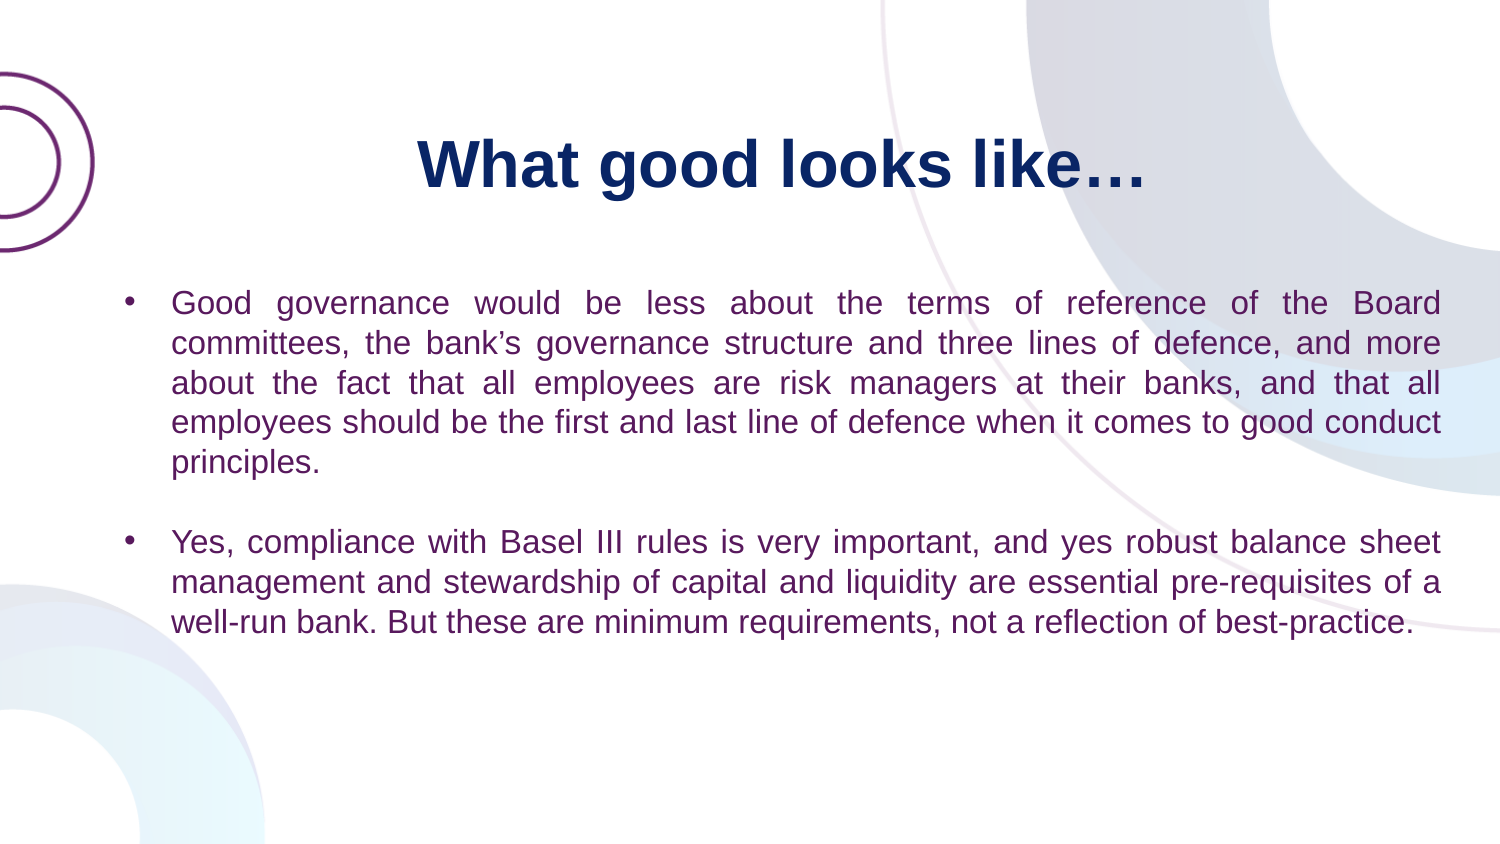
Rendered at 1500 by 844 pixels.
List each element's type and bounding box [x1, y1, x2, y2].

list [0, 0, 1500, 844]
